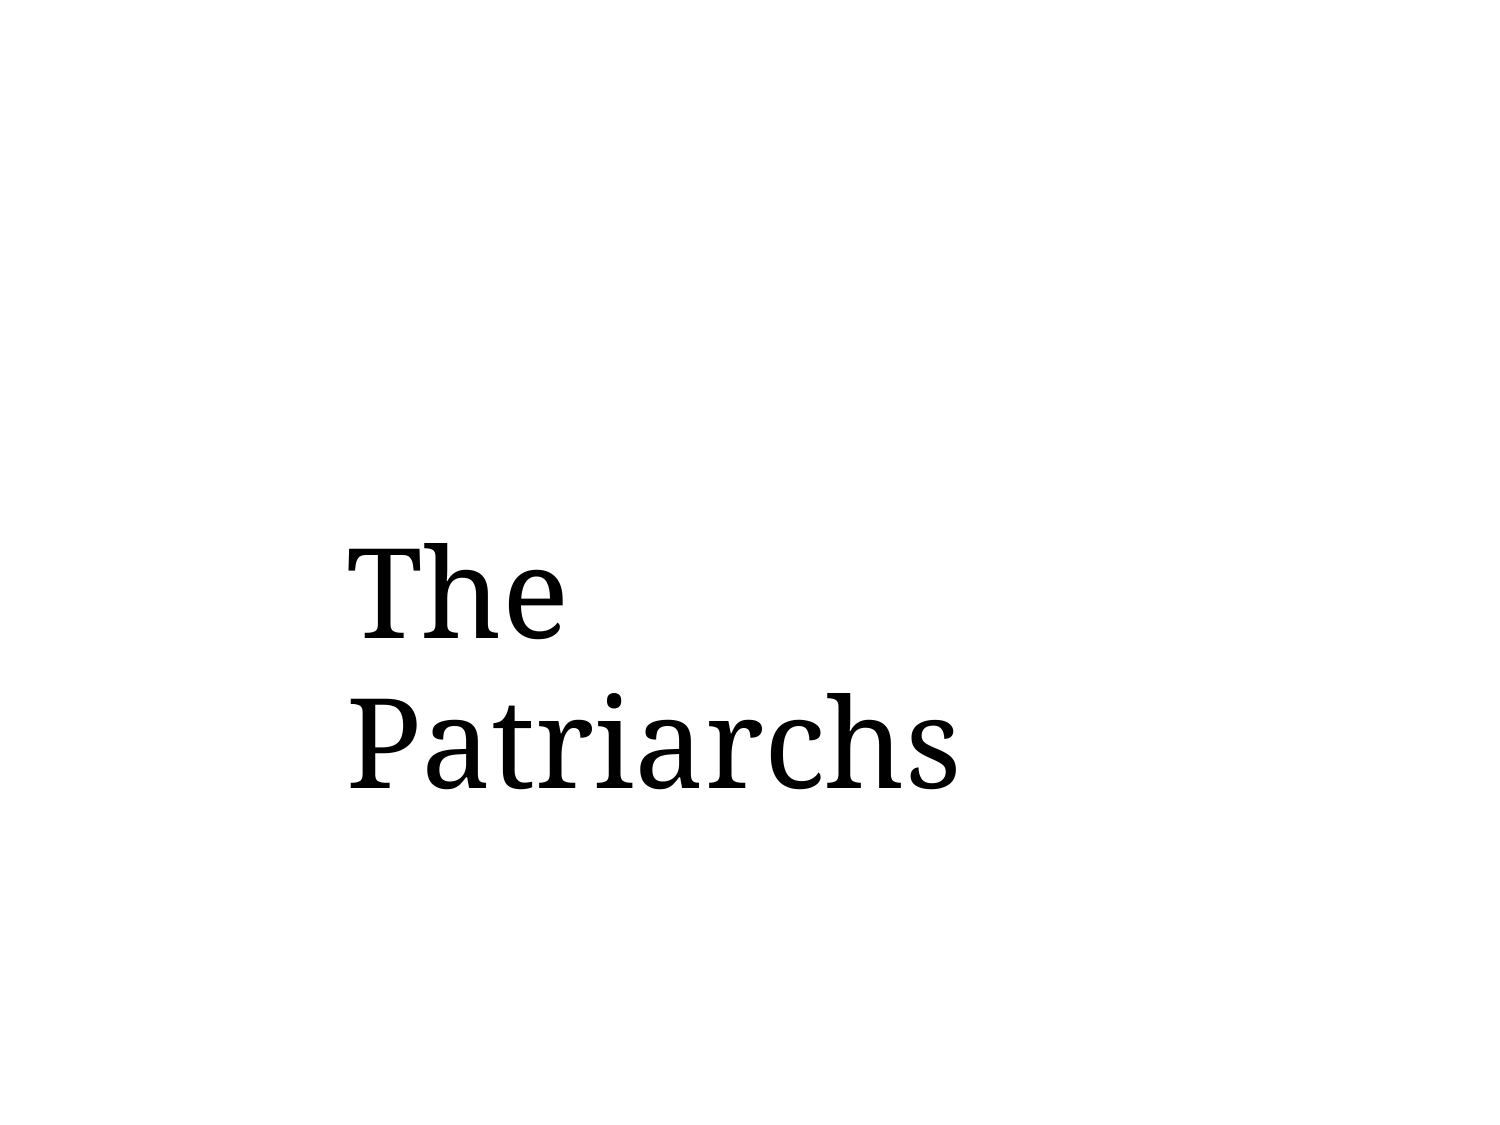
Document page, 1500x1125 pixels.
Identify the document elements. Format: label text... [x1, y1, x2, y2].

text_box The Patriarchs [331, 506, 1103, 821]
